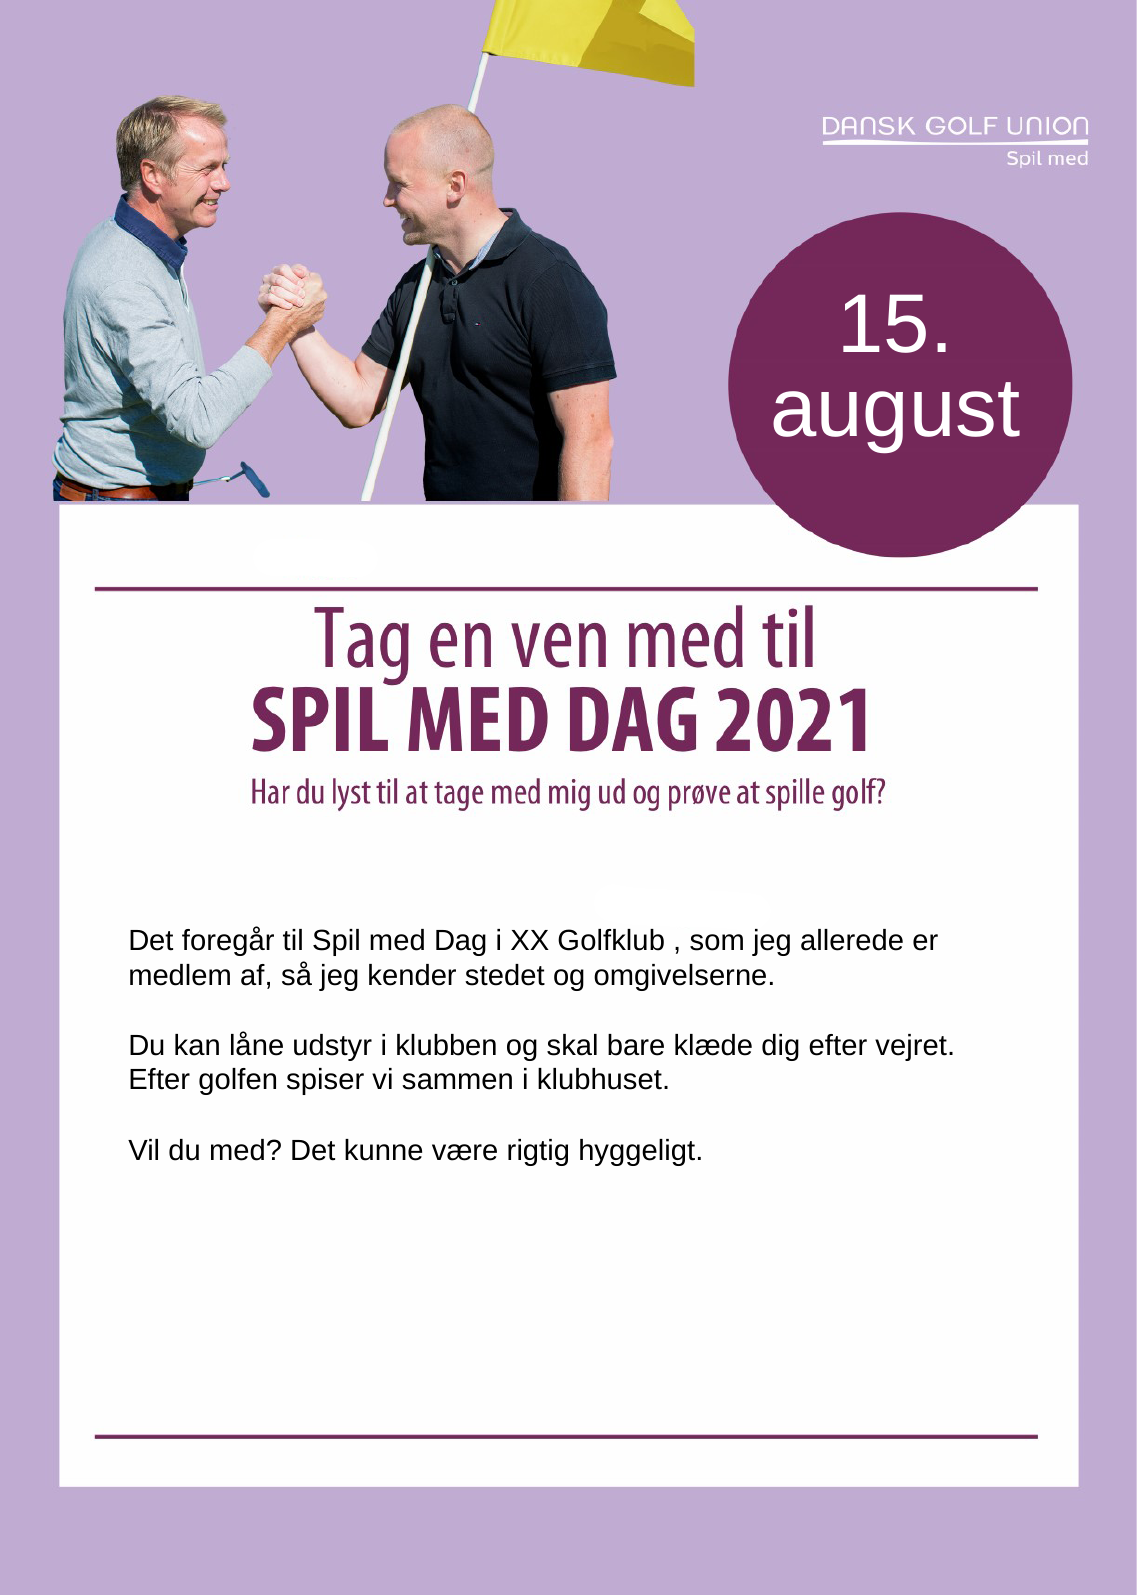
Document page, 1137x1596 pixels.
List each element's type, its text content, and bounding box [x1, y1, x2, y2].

text_box Det foregår til Spil med Dag i XX Golfklub , som jeg allerede er medlem af, så jeg kender stedet og omgivelserne. Du kan låne udstyr i klubben og skal bare klæde dig efter vejret. Efter golfen spiser vi sammen i klubhuset. Vil du med? Det kunne være rigtig hyggeligt. [113, 878, 1019, 1174]
text_box 15. august [728, 278, 1062, 461]
picture [0, 0, 1137, 1595]
